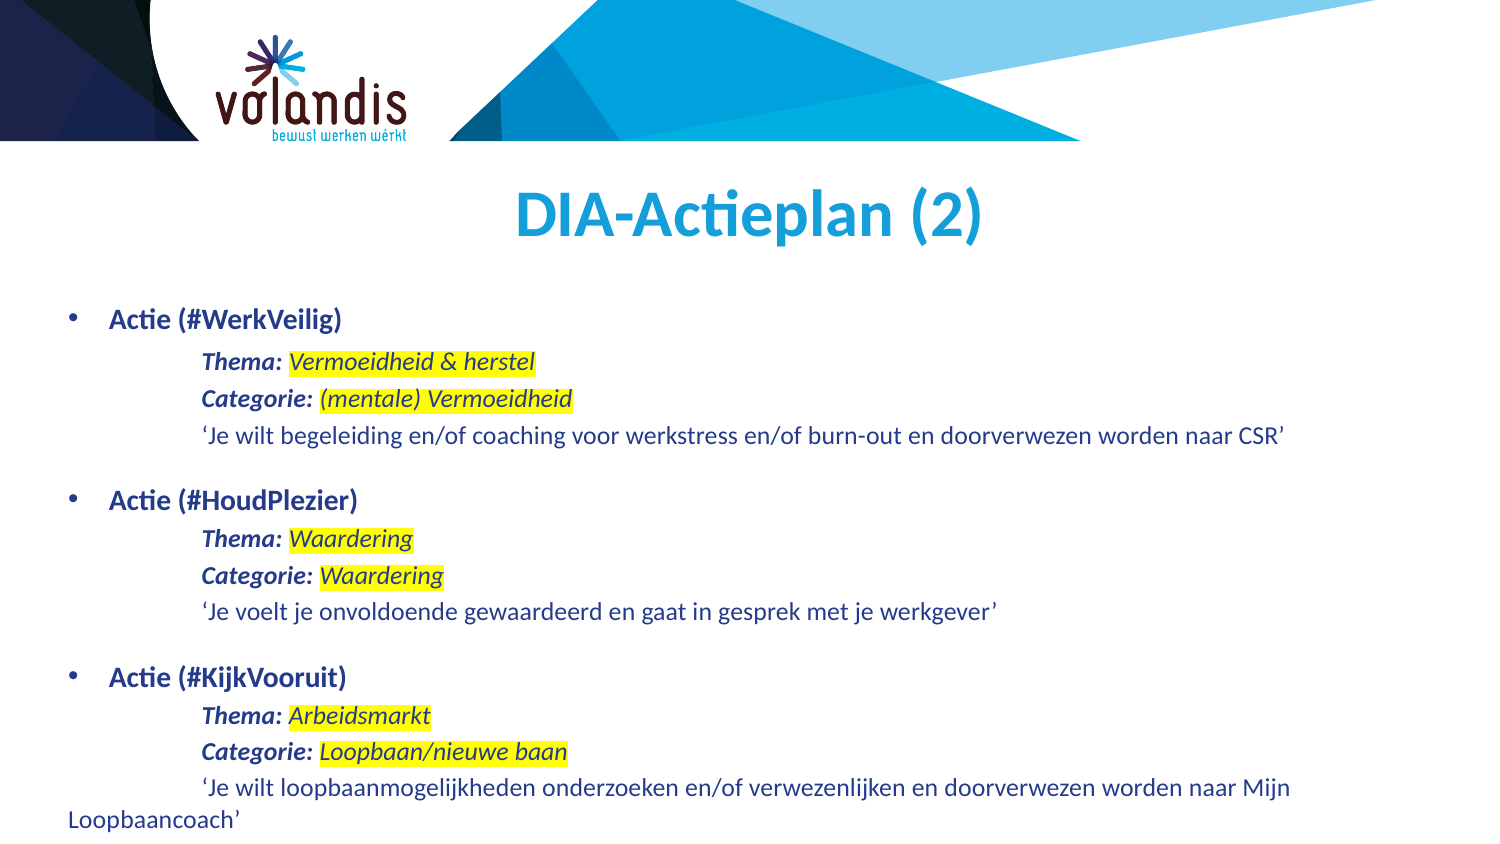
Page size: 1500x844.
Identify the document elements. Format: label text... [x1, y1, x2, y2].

list Actie (#WerkVeilig) Thema: Vermoeidheid & herstel Categorie: (mentale) Vermoeidheid ‘Je wilt begeleiding en/of coaching voor werkstress en/of burn-out en doorverwezen worden naar CSR’ Actie (#HoudPlezier) Thema: Waardering Categorie: Waardering ‘Je voelt je onvoldoende gewaardeerd en gaat in gesprek met je werkgever’ Actie (#KijkVooruit) Thema: Arbeidsmarkt Categorie: Loopbaan/nieuwe baan ‘Je wilt loopbaanmogelijkheden onderzoeken en/of verwezenlijken en doorverwezen worden naar Mijn Loopbaancoach’ [53, 292, 1425, 844]
picture [0, 0, 1500, 844]
title DIA-Actieplan (2) [75, 162, 1425, 253]
